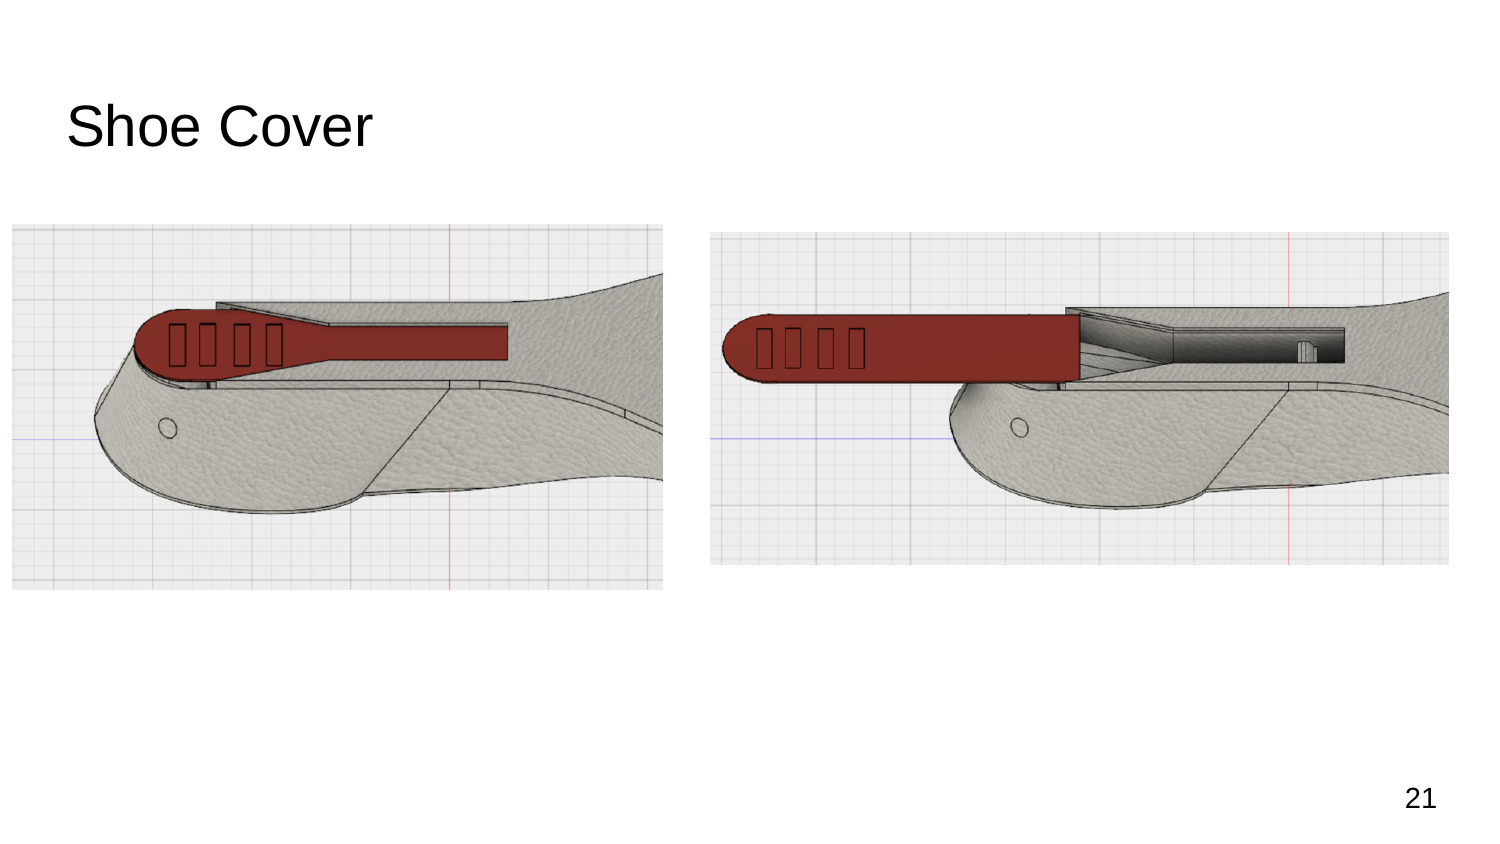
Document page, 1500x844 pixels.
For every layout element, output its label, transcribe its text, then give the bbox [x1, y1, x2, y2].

picture [12, 224, 663, 590]
slide_number 21 [1389, 764, 1480, 830]
picture [710, 231, 1450, 565]
title Shoe Cover [51, 72, 1449, 167]
